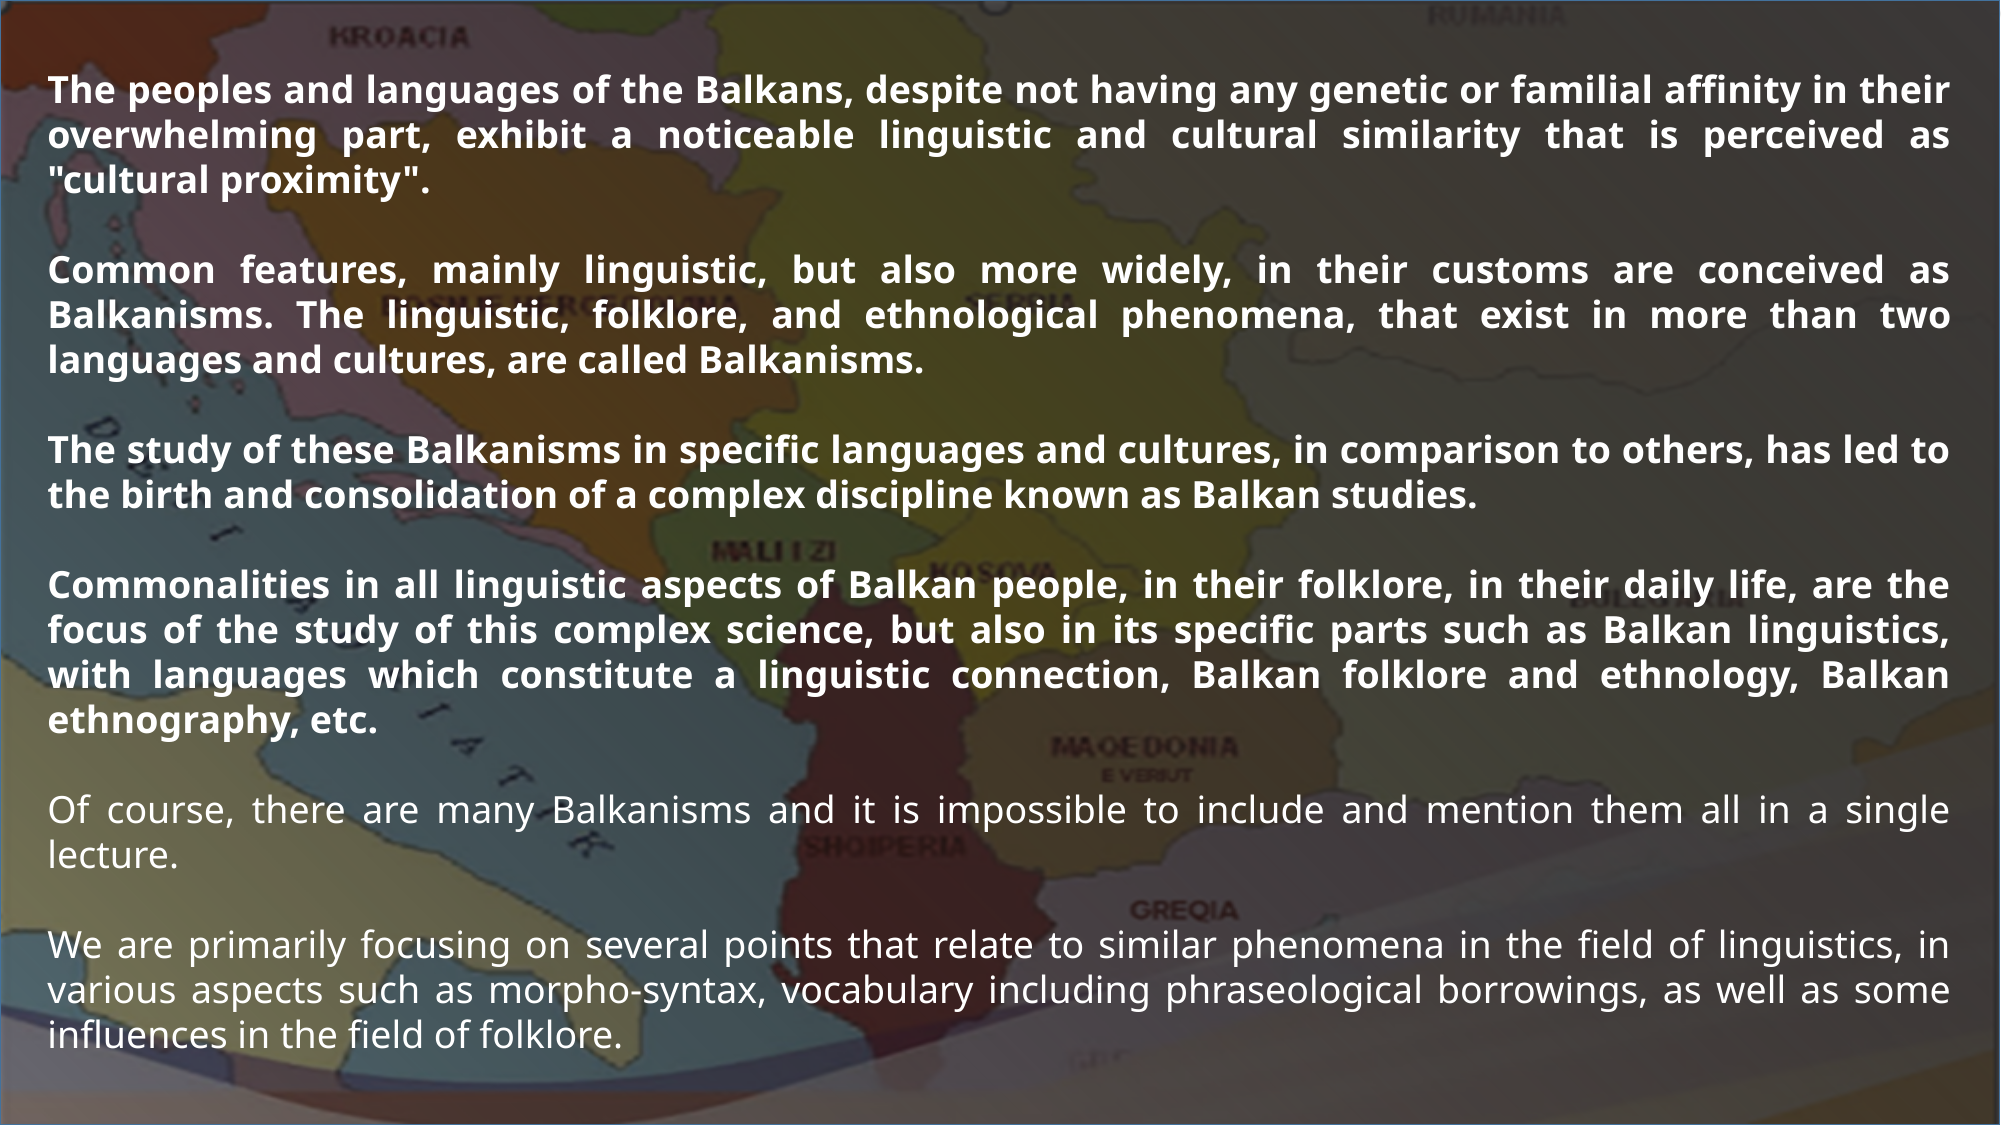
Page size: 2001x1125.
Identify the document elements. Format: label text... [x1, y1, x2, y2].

text_box [0, 0, 2000, 1125]
text_box The peoples and languages ​​of the Balkans, despite not having any genetic or familial affinity in their overwhelming part, exhibit a noticeable linguistic and cultural similarity that is perceived as "cultural proximity". Common features, mainly linguistic, but also more widely, in their customs are conceived as Balkanisms. The linguistic, folklore, and ethnological phenomena, that exist in more than two languages and cultures, are called Balkanisms. The study of these Balkanisms in specific languages and cultures, in comparison to others, has led to the birth and consolidation of a complex discipline known as Balkan studies. Commonalities in all linguistic aspects of Balkan people, in their folklore, in their daily life, are the focus of the study of this complex science, but also in its specific parts such as Balkan linguistics, with languages which constitute a linguistic connection, Balkan folklore and ethnology, Balkan ethnography, etc. Of course, there are many Balkanisms and it is impossible to include and mention them all in a single lecture. We are primarily focusing on several points that relate to similar phenomena in the field of linguistics, in various aspects such as morpho-syntax, vocabulary including phraseological borrowings, as well as some influences in the field of folklore. [32, 58, 1968, 1109]
